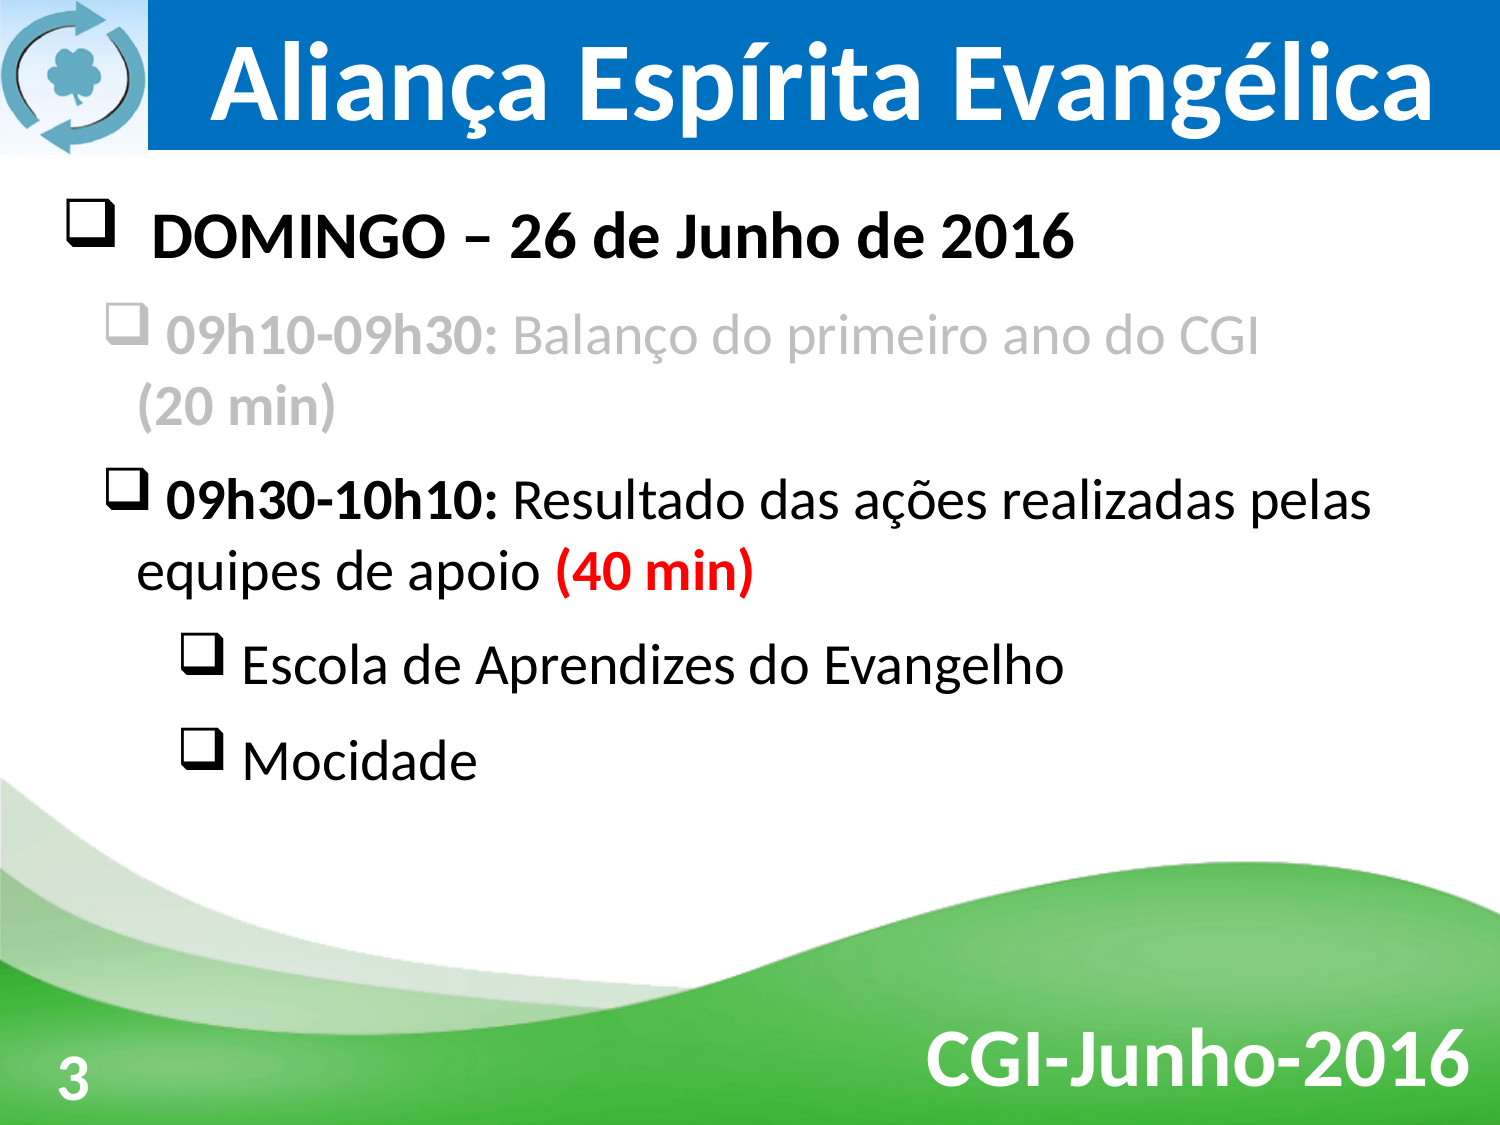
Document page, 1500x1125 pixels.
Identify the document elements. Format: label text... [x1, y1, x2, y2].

slide_number 3 [0, 1023, 148, 1125]
text_box DOMINGO – 26 de Junho de 2016 09h10-09h30: Balanço do primeiro ano do CGI (20 min) 09h30-10h10: Resultado das ações realizadas pelas equipes de apoio (40 min) Escola de Aprendizes do Evangelho Mocidade [46, 184, 1465, 894]
text_box [726, 936, 1471, 1125]
picture [0, 776, 1500, 1125]
picture [0, 0, 148, 155]
